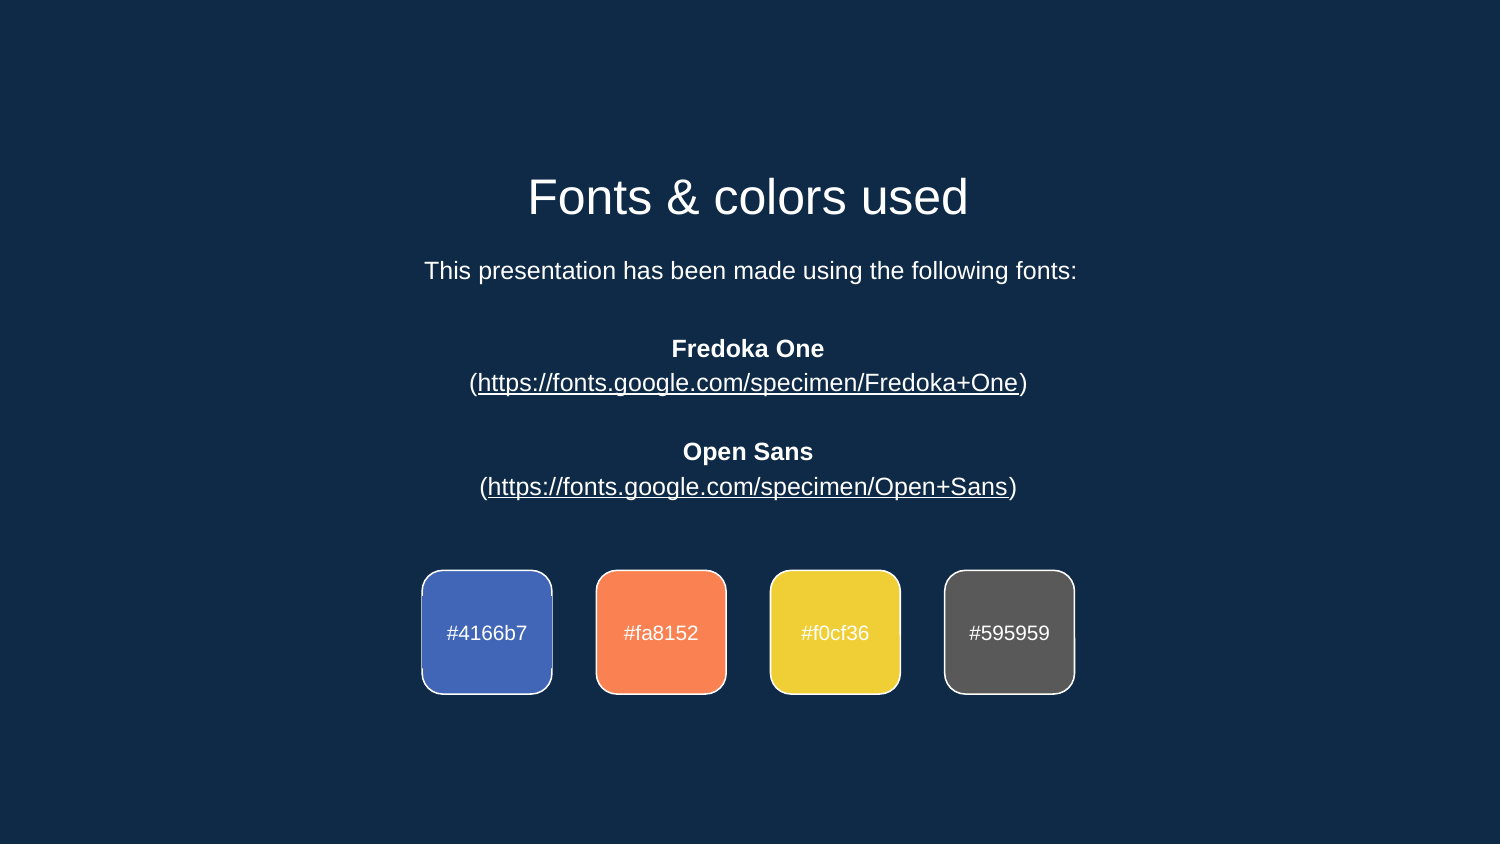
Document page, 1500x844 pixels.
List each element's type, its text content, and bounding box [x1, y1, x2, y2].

list This presentation has been made using the following fonts: [173, 235, 1330, 308]
title Fonts & colors used [170, 149, 1327, 229]
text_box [421, 570, 1075, 695]
list Fredoka One (https://fonts.google.com/specimen/Fredoka+One) Open Sans (https://fonts.google.com/specimen/Open+Sans) [170, 311, 1327, 518]
